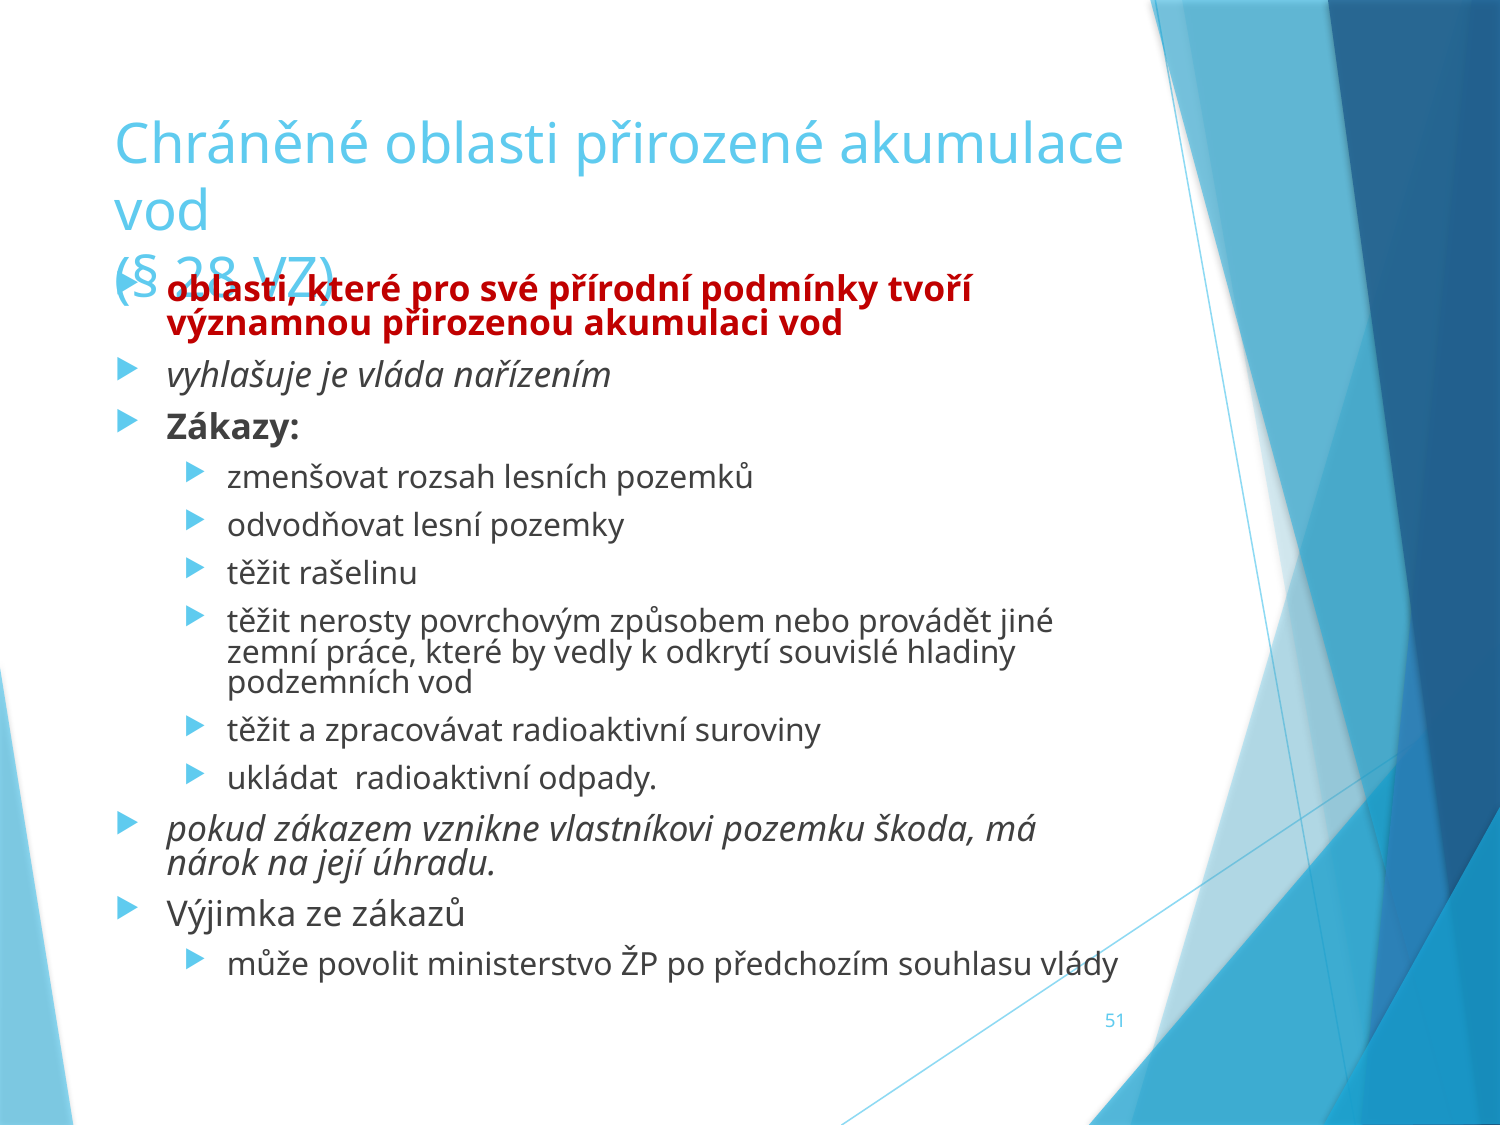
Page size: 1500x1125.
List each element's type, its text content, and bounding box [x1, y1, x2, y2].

slide_number 51 [1057, 991, 1142, 1051]
list oblasti, které pro své přírodní podmínky tvoří významnou přirozenou akumulaci vod vyhlašuje je vláda nařízením Zákazy: zmenšovat rozsah lesních pozemků odvodňovat lesní pozemky těžit rašelinu těžit nerosty povrchovým způsobem nebo provádět jiné zemní práce, které by vedly k odkrytí souvislé hladiny podzemních vod těžit a zpracovávat radioaktivní suroviny ukládat radioaktivní odpady. pokud zákazem vznikne vlastníkovi pozemku škoda, má nárok na její úhradu. Výjimka ze zákazů může povolit ministerstvo ŽP po předchozím souhlasu vlády [99, 267, 1142, 991]
title Chráněné oblasti přirozené akumulace vod (§ 28 VZ) [99, 99, 1142, 267]
